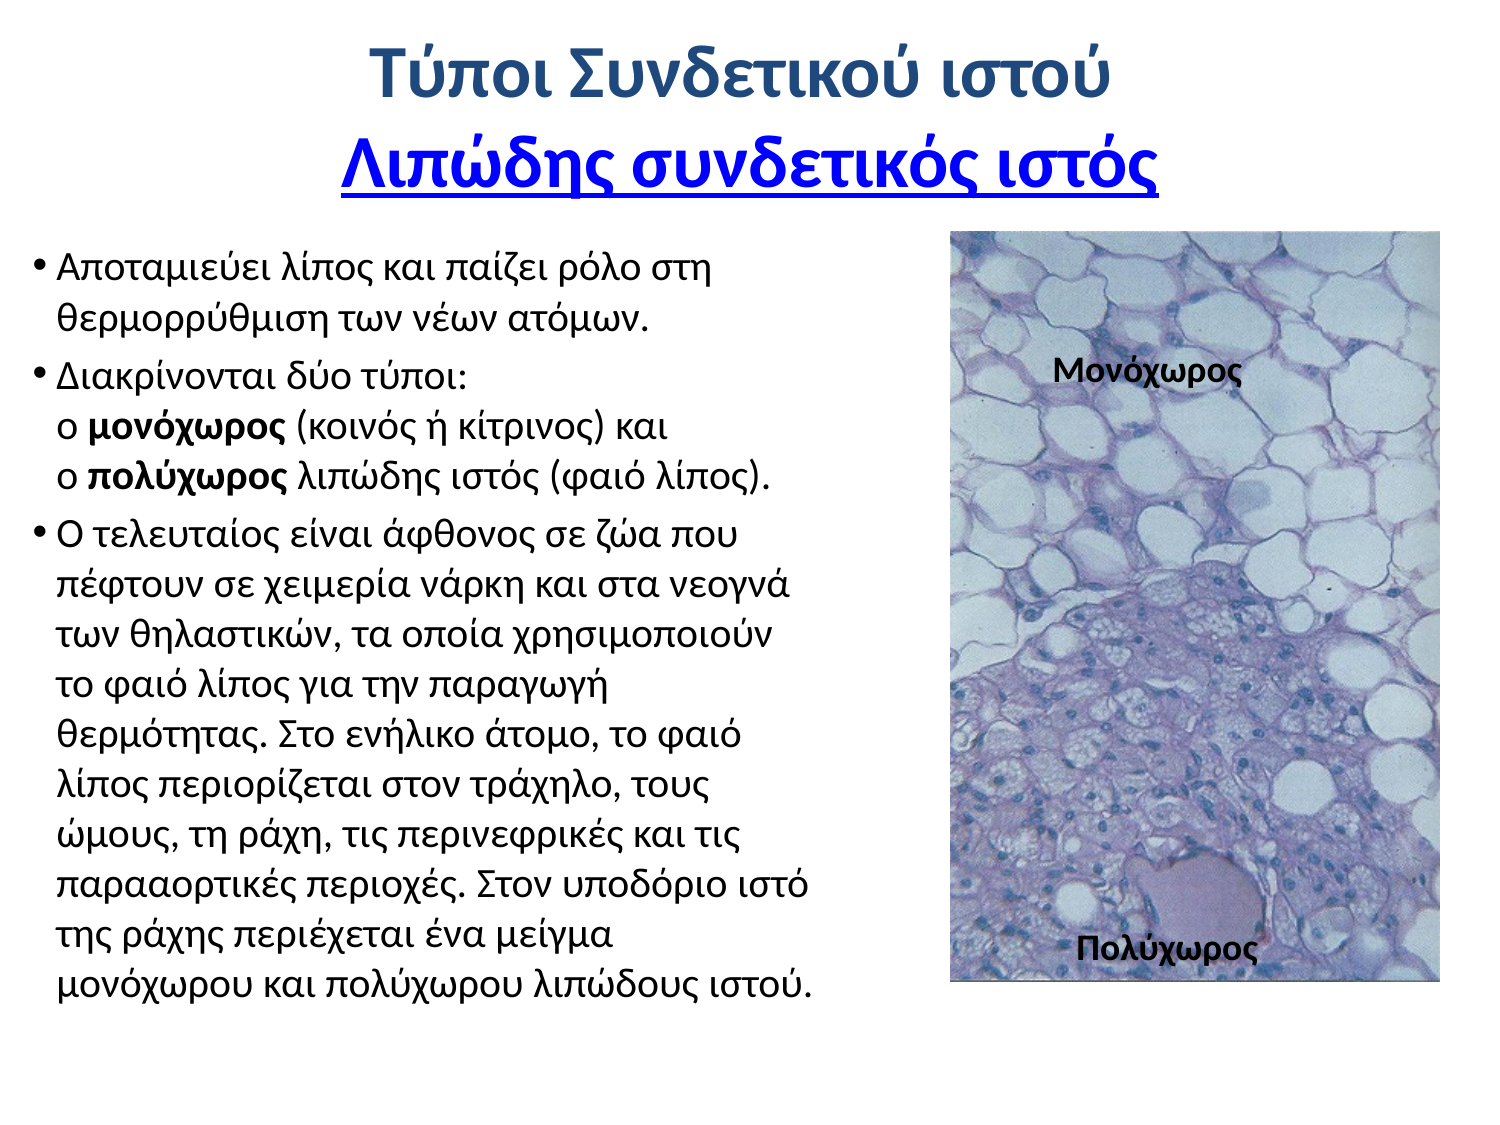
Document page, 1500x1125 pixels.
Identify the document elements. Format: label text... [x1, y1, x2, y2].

title Τύποι Συνδετικού ιστού Λιπώδης συνδετικός ιστός [75, 19, 1425, 207]
list Αποταμιεύει λίπος και παίζει ρόλο στη θερμορρύθμιση των νέων ατόμων. Διακρίνονται δύο τύποι: ο μονόχωρος (κοινός ή κίτρινος) και ο πολύχωρος λιπώδης ιστός (φαιό λίπος). Ο τελευταίος είναι άφθονος σε ζώα που πέφτουν σε χειμερία νάρκη και στα νεογνά των θηλαστικών, τα οποία χρησιμοποιούν το φαιό λίπος για την παραγωγή θερμότητας. Στο ενήλικο άτομο, το φαιό λίπος περιορίζεται στον τράχηλο, τους ώμους, τη ράχη, τις περινεφρικές και τις παρααορτικές περιοχές. Στον υποδόριο ιστό της ράχης περιέχεται ένα μείγμα μονόχωρου και πολύχωρου λιπώδους ιστού. [17, 231, 833, 1106]
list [950, 231, 1440, 982]
